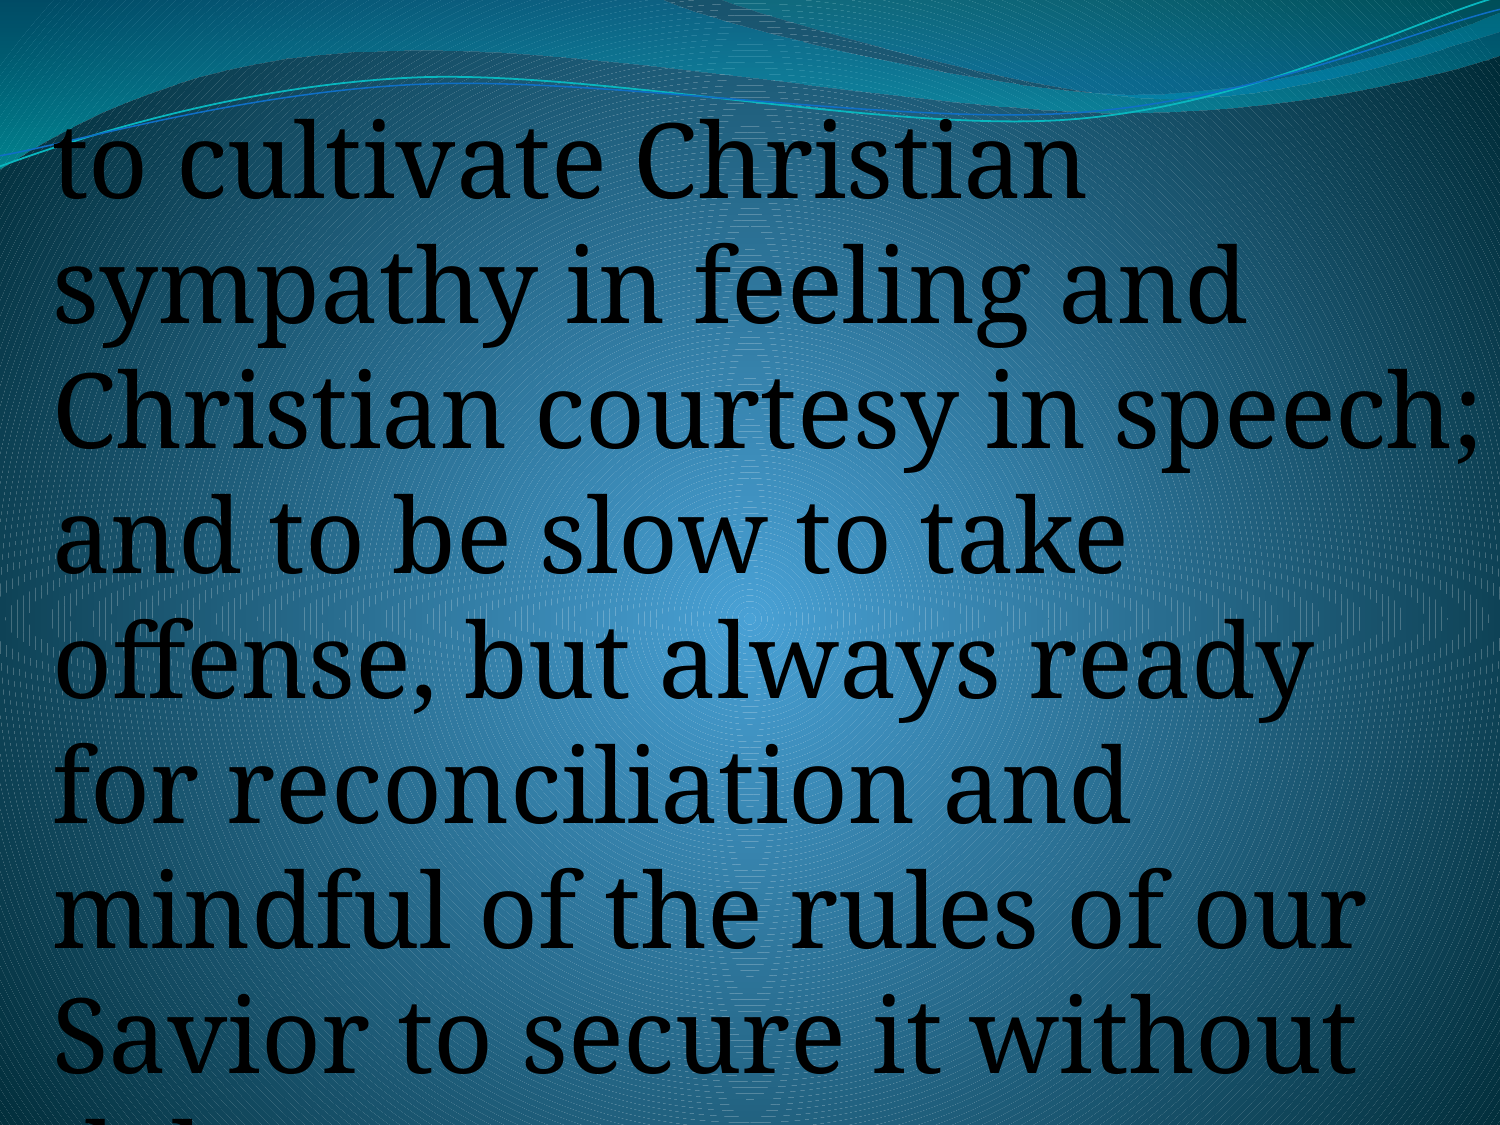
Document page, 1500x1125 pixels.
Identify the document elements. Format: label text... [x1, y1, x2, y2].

text_box to cultivate Christian sympathy in feeling and Christian courtesy in speech; and to be slow to take offense, but always ready for reconciliation and mindful of the rules of our Savior to secure it without delay. [37, 87, 1500, 1125]
